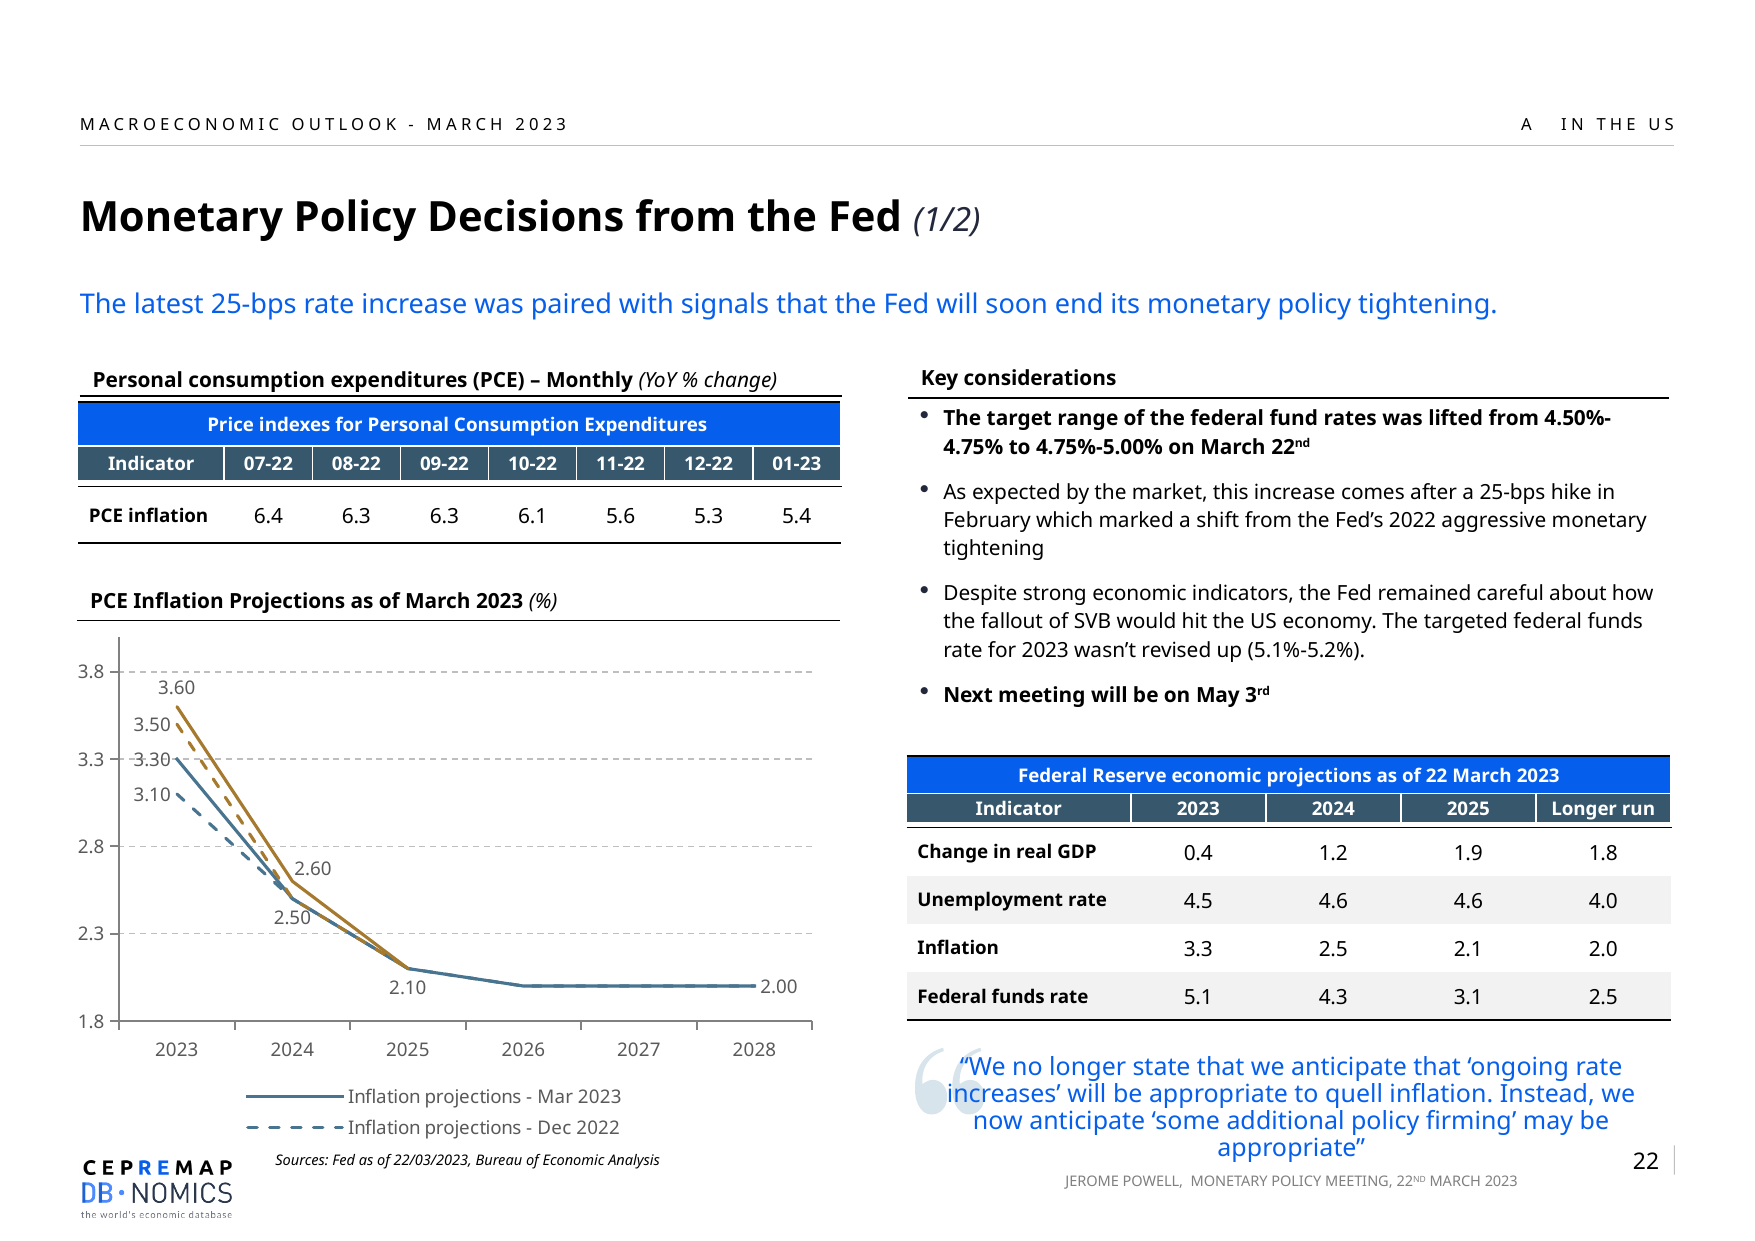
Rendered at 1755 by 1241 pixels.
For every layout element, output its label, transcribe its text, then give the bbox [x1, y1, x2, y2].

table_cell Unemployment rate [907, 876, 1131, 924]
table_cell 6.4 [224, 487, 312, 542]
table_cell The target range of the federal fund rates was lifted from 4.50%-4.75% to 4.75%-5.00% on March 22nd As expected by the market, this increase comes after a 25-bps hike in February which marked a shift from the Fed’s 2022 aggressive monetary tightening Despite strong economic indicators, the Fed remained careful about how the fallout of SVB would hit the US economy. The targeted federal funds rate for 2023 wasn’t revised up (5.1%-5.2%). Next meeting will be on May 3rd [908, 399, 1669, 714]
table_cell 12-22 [665, 447, 752, 480]
table_cell 4.3 [1266, 972, 1401, 1019]
table_cell [577, 480, 664, 486]
table_cell 1.9 [1401, 828, 1536, 876]
table_cell 4.6 [1266, 876, 1401, 924]
table_cell 4.6 [1401, 876, 1536, 924]
table_header Key considerations [908, 358, 1669, 397]
table_cell [1267, 822, 1400, 827]
table_cell [754, 480, 840, 486]
table_cell 6.3 [312, 487, 400, 542]
table_cell [313, 480, 400, 486]
table_cell 2025 [1402, 794, 1535, 822]
table_cell 2.5 [1536, 972, 1671, 1019]
table_cell 4.0 [1536, 876, 1671, 924]
text_box “We no longer state that we anticipate that ‘ongoing rate increases’ will be appropriate to quell inflation. Instead, we now anticipate ‘some additional policy firming’ may be appropriate” Jerome Powell, Monetary policy meeting, 22nd MARCH 2023 [910, 1031, 1673, 1213]
table_cell [1132, 822, 1265, 827]
title Monetary Policy Decisions from the Fed (1/2) [79, 195, 1675, 256]
table_cell [78, 480, 223, 486]
table_cell 10-22 [489, 447, 576, 480]
table_cell [1537, 822, 1670, 827]
table_cell [401, 480, 488, 486]
table_cell 2024 [1267, 794, 1400, 822]
list The latest 25-bps rate increase was paired with signals that the Fed will soon end its monetary policy tightening. [79, 274, 1675, 320]
chart [76, 619, 840, 1147]
picture [81, 1182, 232, 1218]
table_cell PCE inflation [78, 487, 224, 542]
table_cell Indicator [907, 794, 1130, 822]
table_header PCE Inflation Projections as of March 2023 (%) [77, 580, 840, 619]
table_cell 2.0 [1536, 924, 1671, 972]
table_cell 6.3 [400, 487, 489, 542]
slide_number A In the US [877, 109, 1675, 139]
table_cell 5.4 [753, 487, 841, 542]
table_cell [907, 822, 1130, 827]
table_cell 01-23 [754, 447, 840, 480]
table_cell 2.5 [1266, 924, 1401, 972]
table_cell 2.1 [1401, 924, 1536, 972]
table_cell 5.6 [577, 487, 665, 542]
table_cell [80, 397, 842, 401]
table_cell Federal funds rate [907, 972, 1131, 1019]
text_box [914, 1047, 985, 1115]
table_cell 4.5 [1131, 876, 1266, 924]
table_cell 08-22 [313, 447, 400, 480]
table_cell 1.8 [1536, 828, 1671, 876]
table_cell 6.1 [489, 487, 577, 542]
picture [79, 1160, 236, 1175]
table_cell Inflation [907, 924, 1131, 972]
table_cell [225, 480, 312, 486]
table_cell 5.1 [1131, 972, 1266, 1019]
table_cell 5.3 [665, 487, 753, 542]
table_header Price indexes for Personal Consumption Expenditures [78, 403, 840, 445]
table_header Federal Reserve economic projections as of 22 March 2023 [907, 757, 1670, 793]
table_cell 09-22 [401, 447, 488, 480]
table_cell 3.1 [1401, 972, 1536, 1019]
table_cell Change in real GDP [907, 828, 1131, 876]
text_box Sources: Fed as of 22/03/2023, Bureau of Economic Analysis [275, 1160, 1626, 1186]
table_cell 11-22 [577, 447, 664, 480]
table_cell [1402, 822, 1535, 827]
footer Macroeconomic Outlook - March 2023 [79, 109, 877, 139]
table_header Personal consumption expenditures (PCE) – Monthly (YoY % change) [80, 359, 842, 395]
table_cell [665, 480, 752, 486]
table_cell [489, 480, 576, 486]
table_cell 2023 [1132, 794, 1265, 822]
table_cell 0.4 [1131, 828, 1266, 876]
table_cell 1.2 [1266, 828, 1401, 876]
table_cell Longer run [1537, 794, 1670, 822]
table_cell 07-22 [225, 447, 312, 480]
table_cell Indicator [78, 447, 223, 480]
table_cell 3.3 [1131, 924, 1266, 972]
